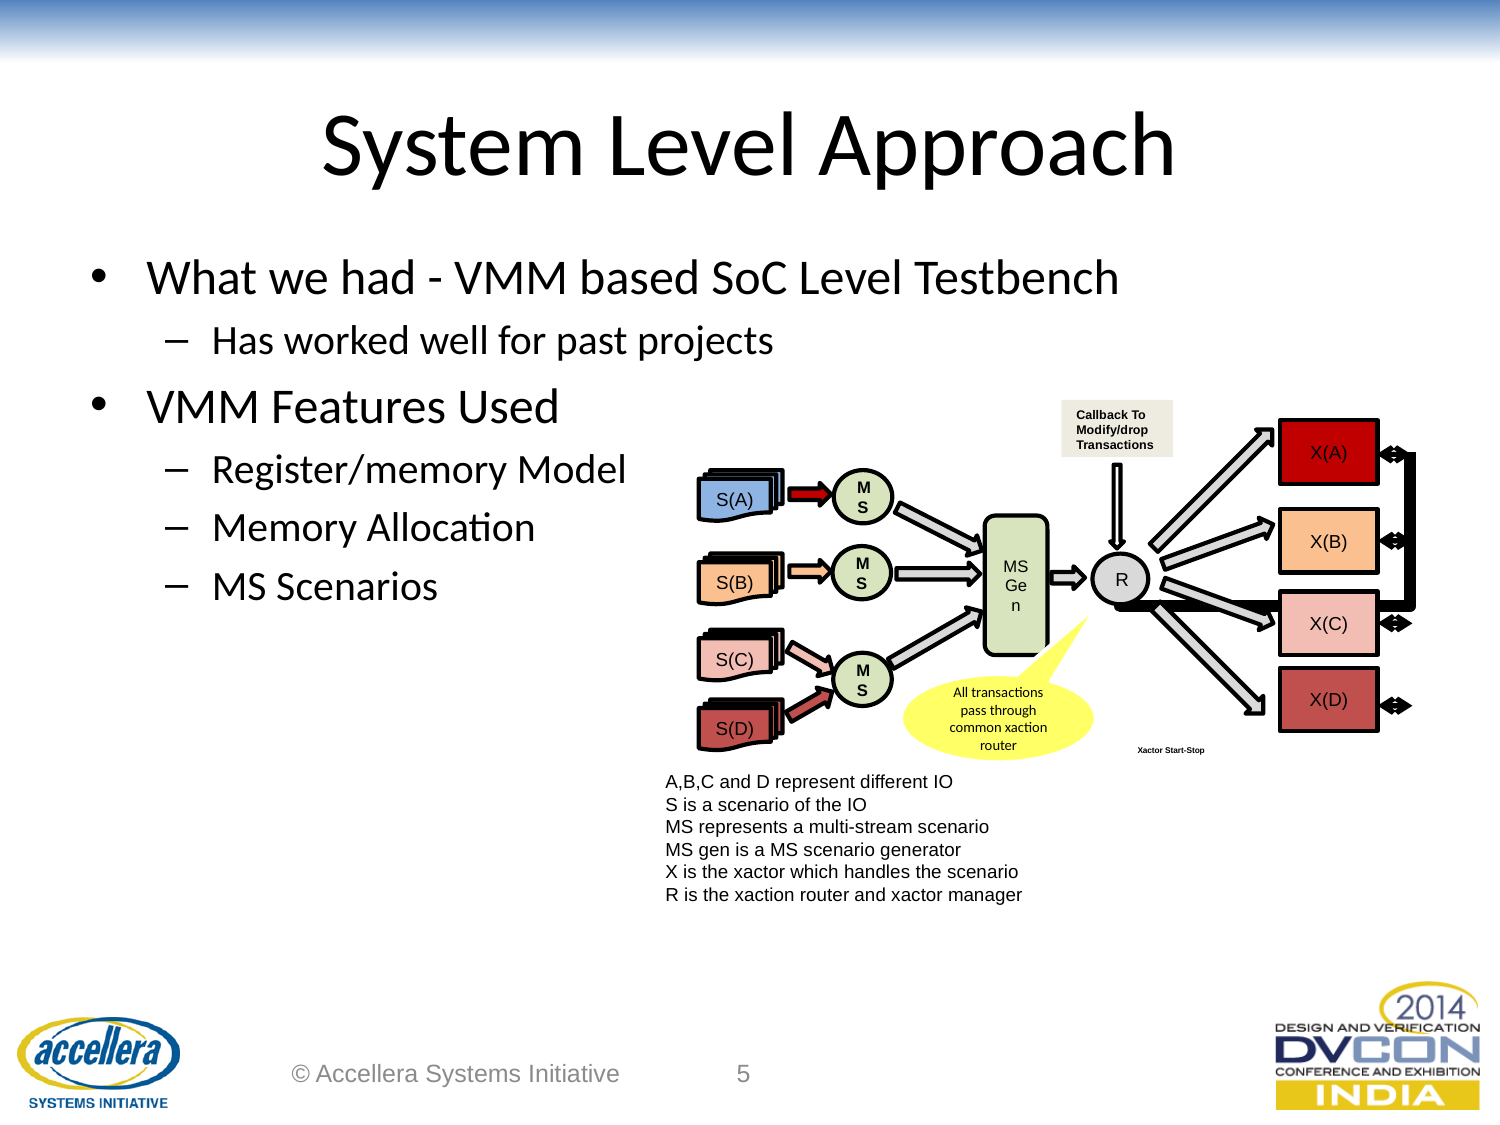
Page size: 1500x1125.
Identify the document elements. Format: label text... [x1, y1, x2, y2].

footer © Accellera Systems Initiative [275, 1042, 600, 1103]
picture [1275, 979, 1480, 1110]
list What we had - VMM based SoC Level Testbench Has worked well for past projects VMM Features Used Register/memory Model Memory Allocation MS Scenarios [75, 237, 1425, 975]
slide_number 5 [600, 1042, 888, 1103]
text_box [649, 399, 1413, 915]
picture [17, 1017, 180, 1108]
title System Level Approach [75, 45, 1425, 233]
